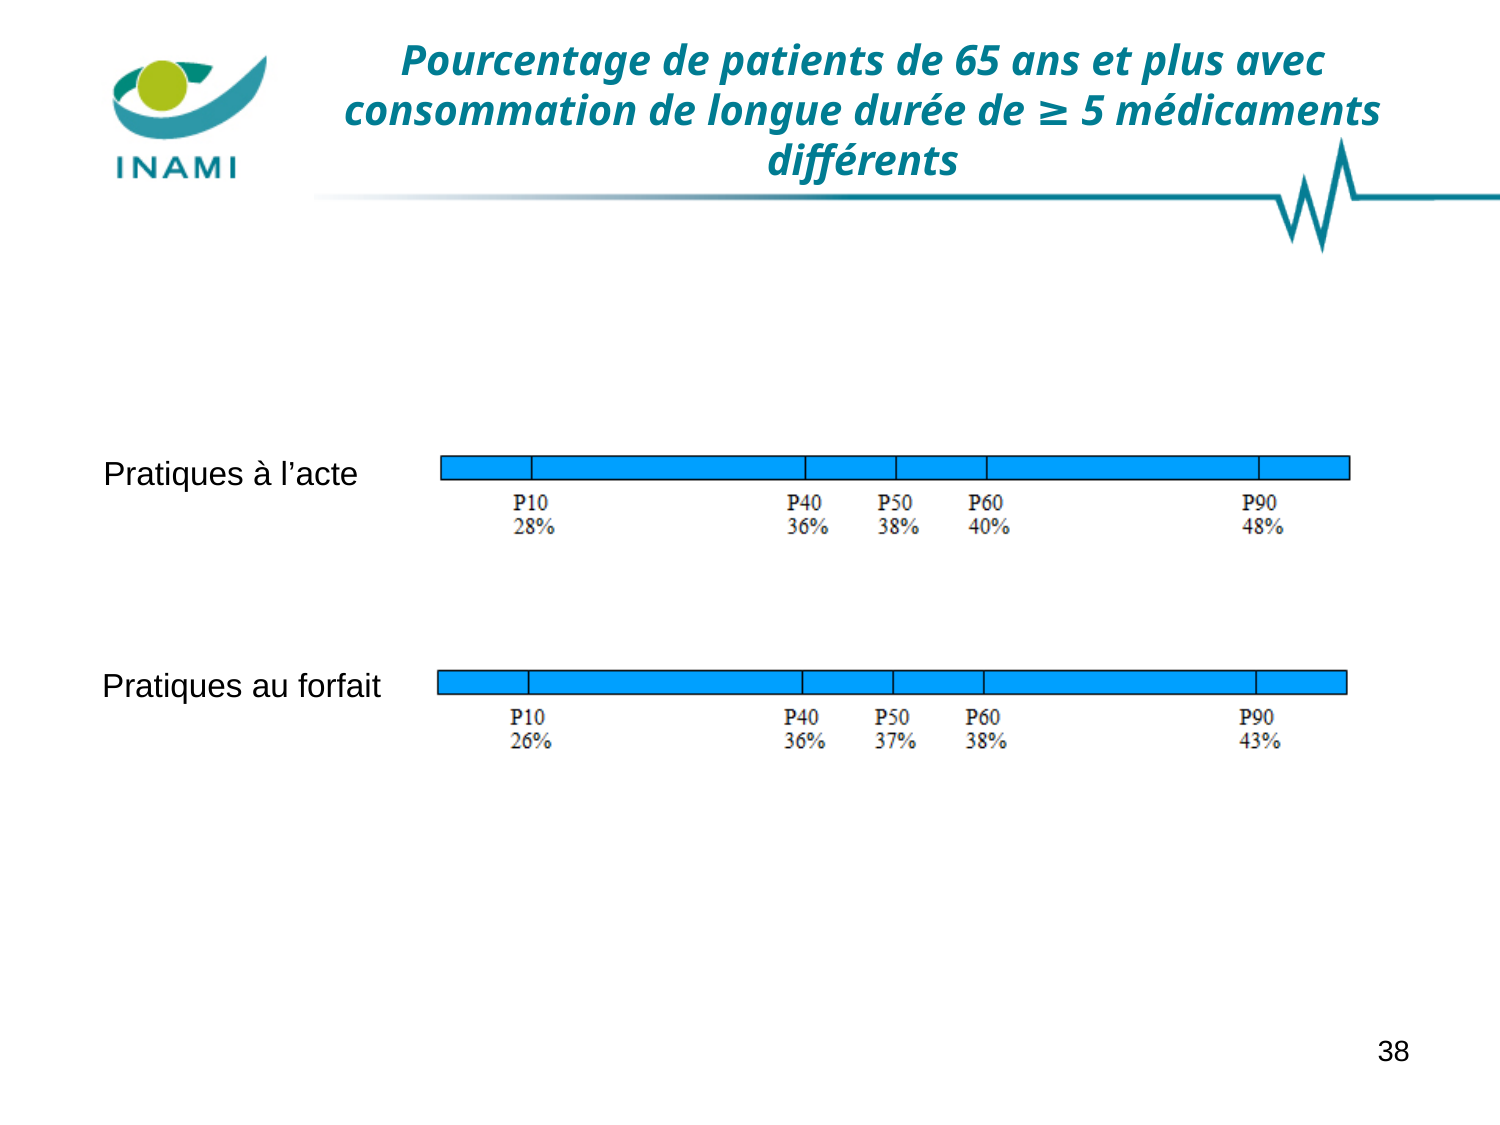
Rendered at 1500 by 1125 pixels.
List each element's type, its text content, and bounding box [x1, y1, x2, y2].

text_box Pratiques à l’acte [88, 444, 375, 499]
slide_number 38 [1074, 1024, 1425, 1103]
picture [428, 656, 1362, 769]
title Pourcentage de patients de 65 ans et plus avec consommation de longue durée de ≥ 5 médicaments différents [301, 45, 1425, 173]
picture [428, 432, 1358, 554]
text_box Pratiques au forfait [87, 656, 426, 712]
picture [53, 6, 1500, 255]
